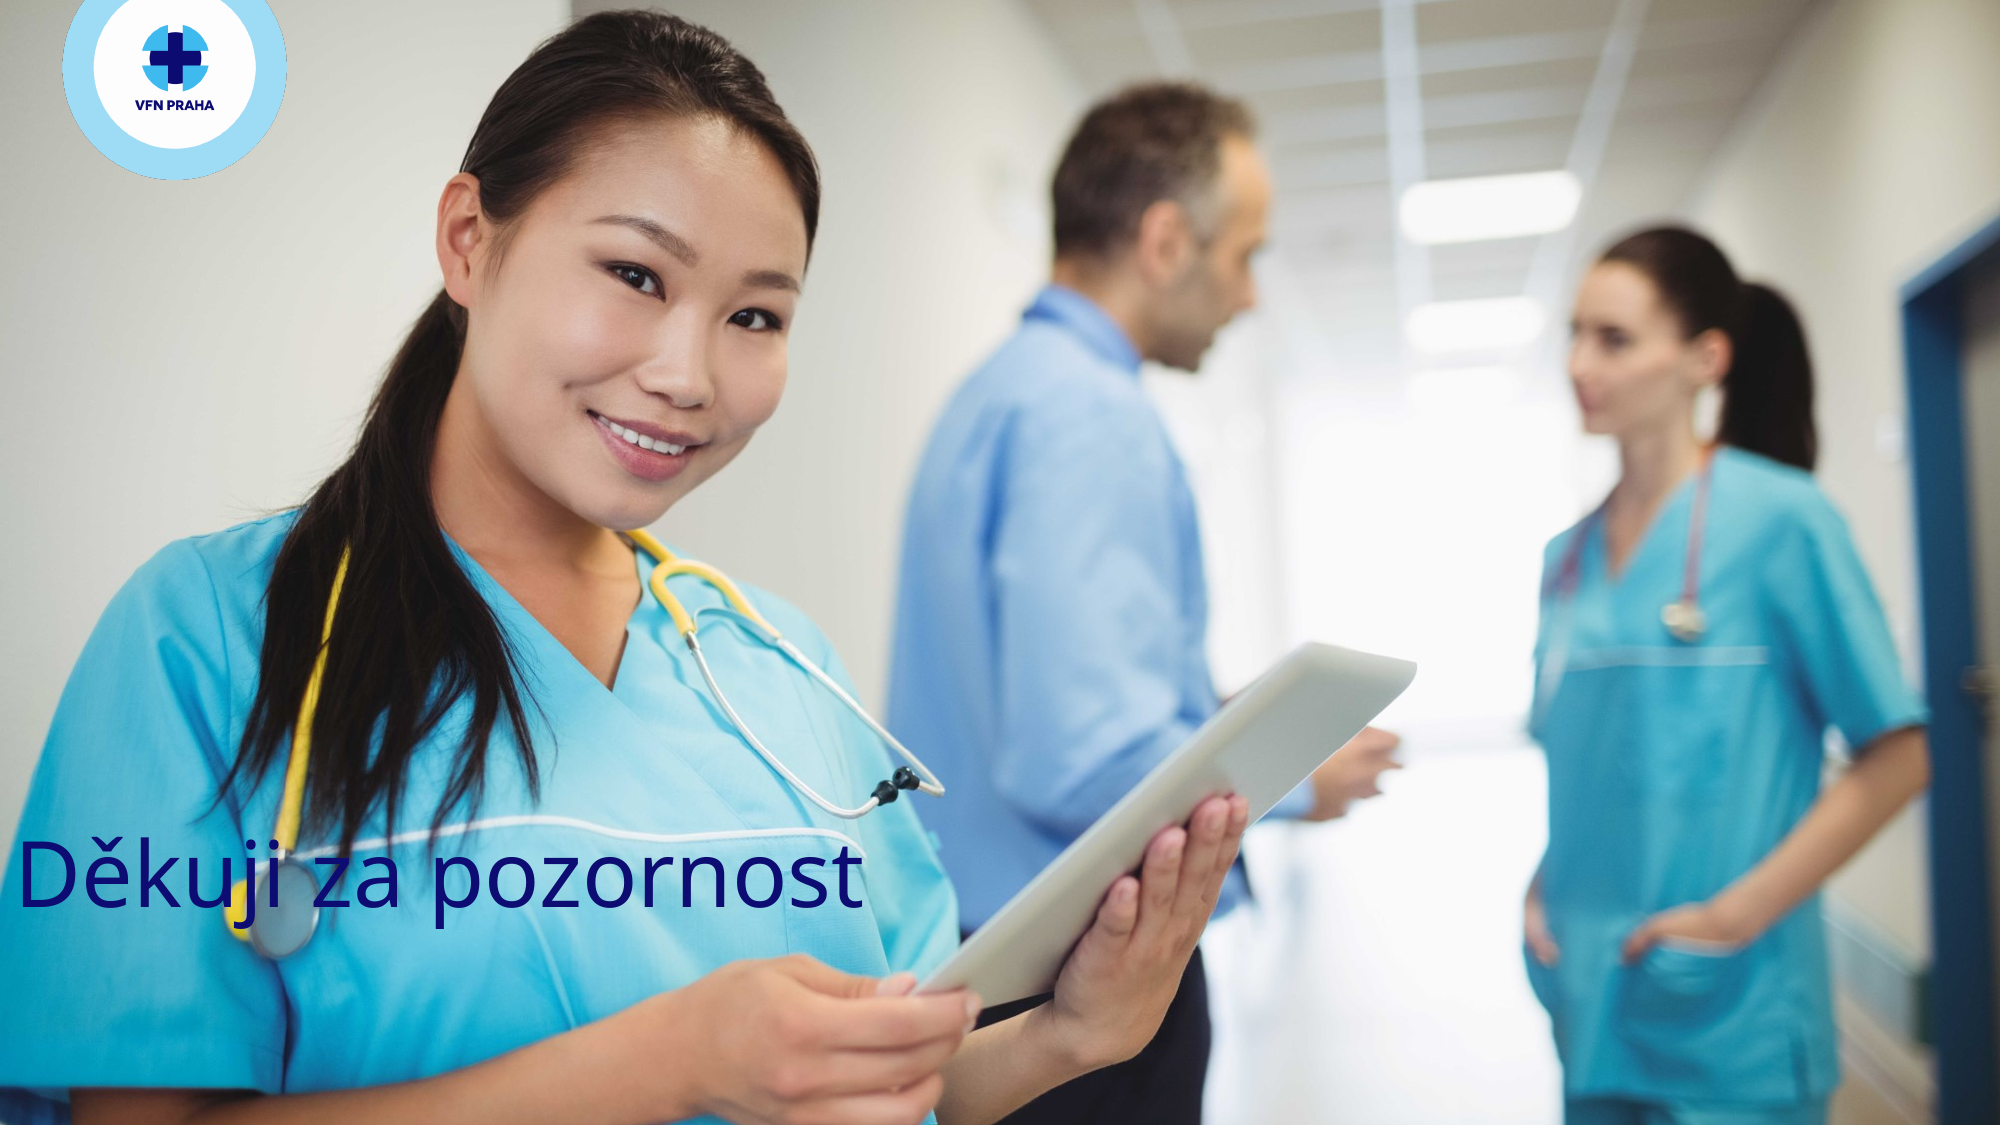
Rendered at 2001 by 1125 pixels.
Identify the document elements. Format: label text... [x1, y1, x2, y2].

picture [58, 1076, 79, 1080]
title Děkuji za pozornost [0, 820, 1104, 945]
picture [0, 0, 2000, 1125]
